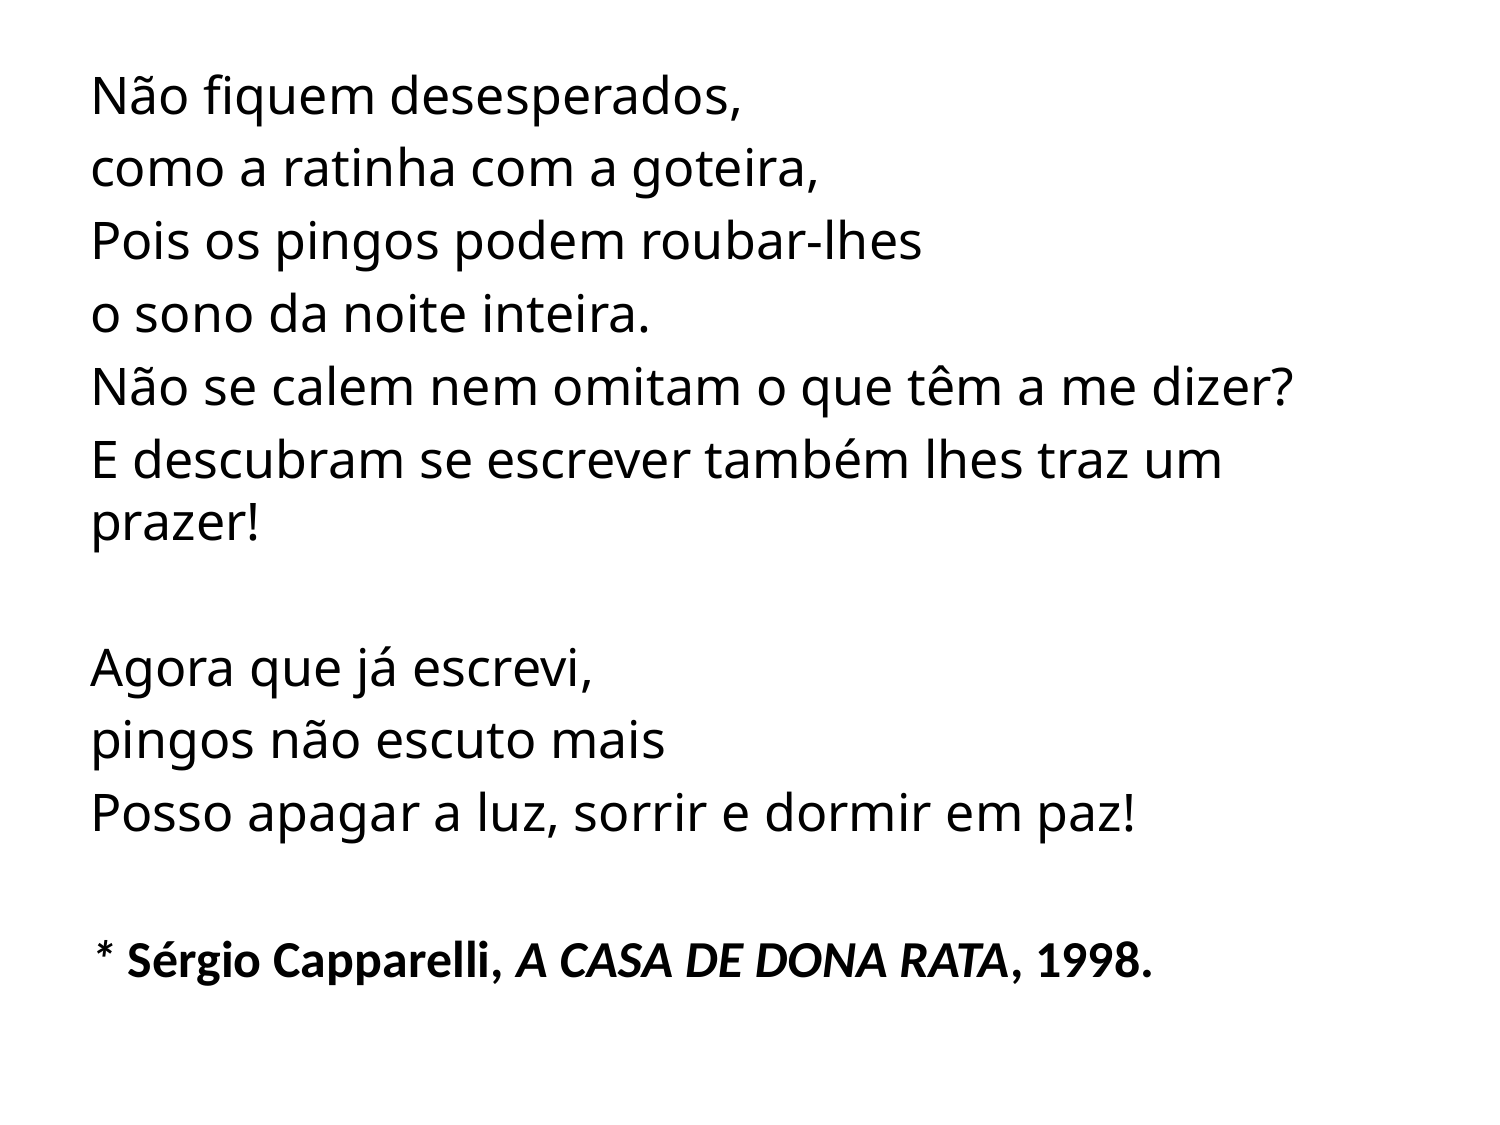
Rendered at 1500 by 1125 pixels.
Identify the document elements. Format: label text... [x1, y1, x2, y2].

list Não fiquem desesperados, como a ratinha com a goteira, Pois os pingos podem roubar-lhes o sono da noite inteira. Não se calem nem omitam o que têm a me dizer? E descubram se escrever também lhes traz um prazer! Agora que já escrevi, pingos não escuto mais Posso apagar a luz, sorrir e dormir em paz! * Sérgio Capparelli, A CASA DE DONA RATA, 1998. [75, 54, 1425, 1005]
